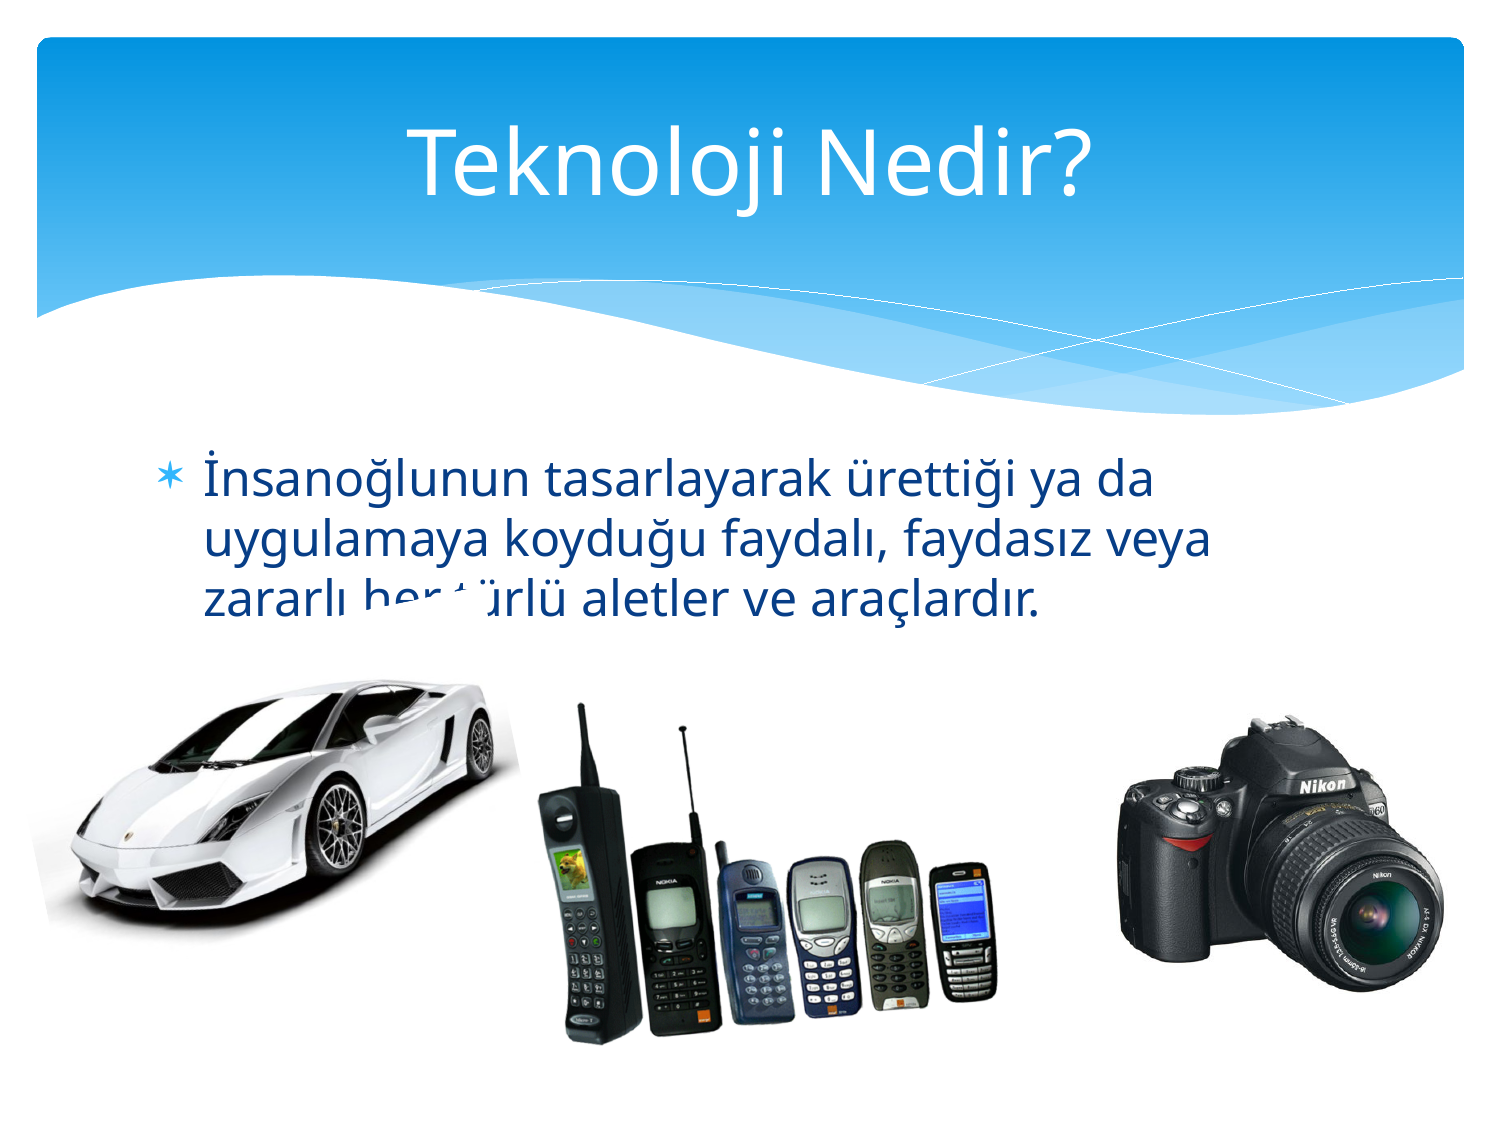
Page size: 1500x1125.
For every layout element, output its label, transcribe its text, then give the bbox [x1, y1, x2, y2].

picture [1115, 713, 1449, 994]
list İnsanoğlunun tasarlayarak ürettiği ya da uygulamaya koyduğu faydalı, faydasız veya zararlı her türlü aletler ve araçlardır. [143, 438, 1359, 1005]
title Teknoloji Nedir? [75, 55, 1425, 261]
picture [1, 587, 1016, 1050]
